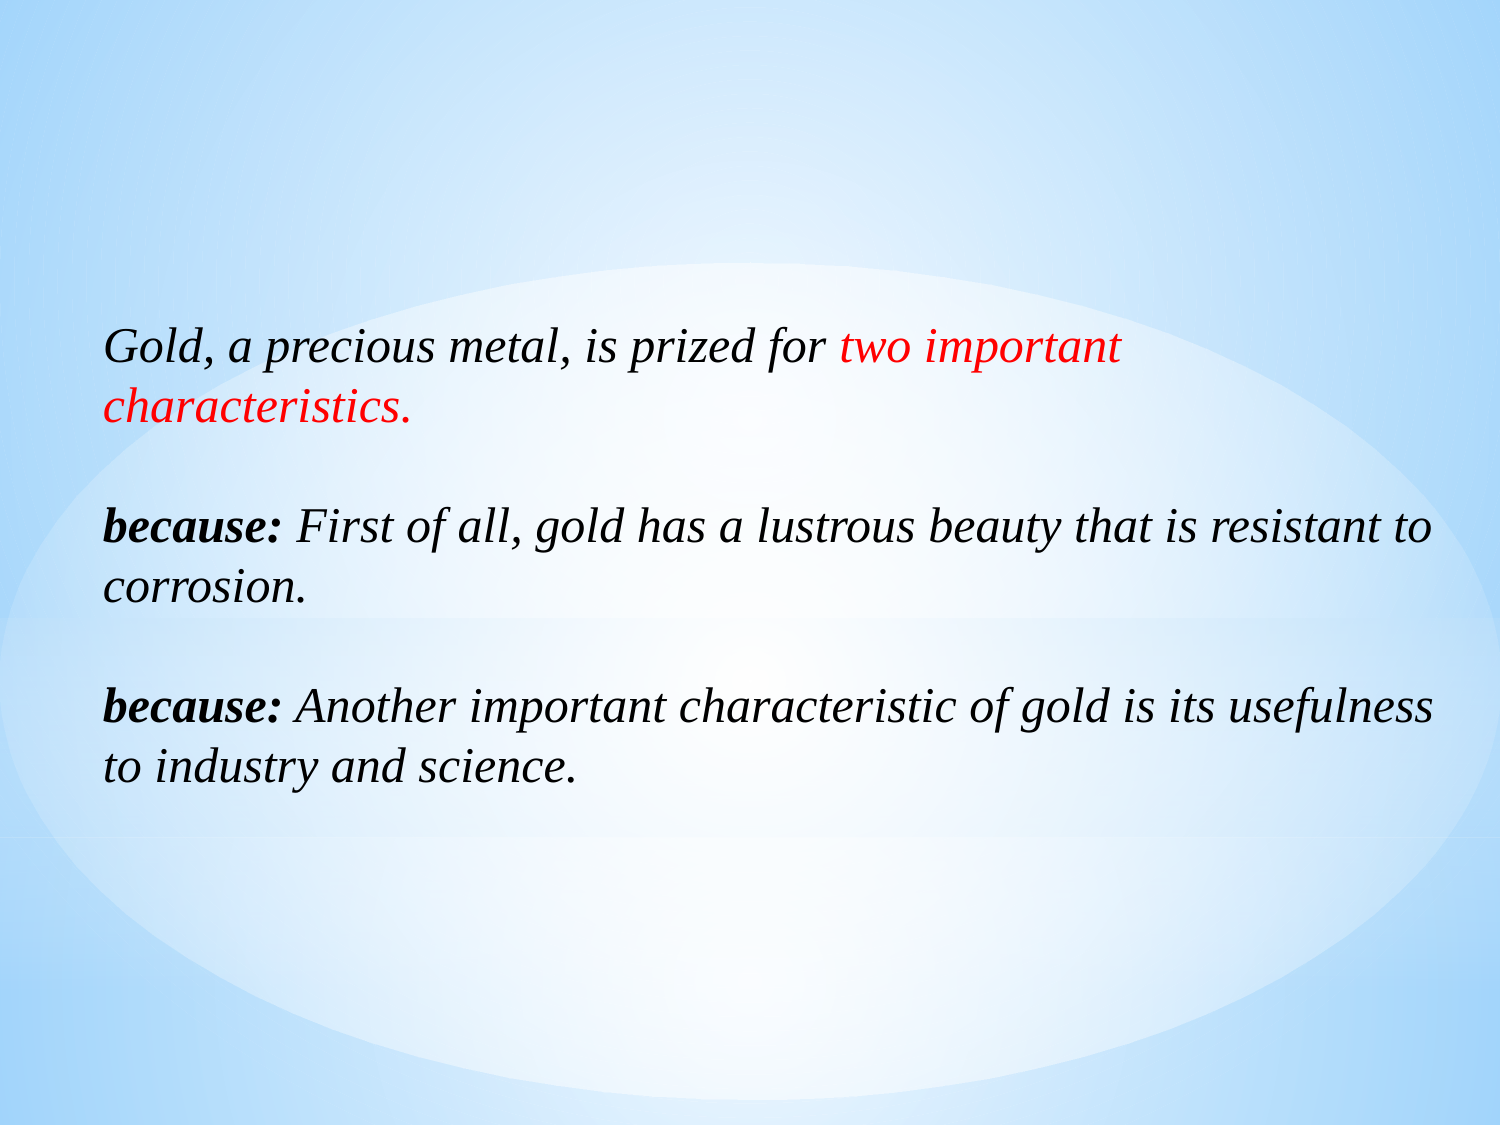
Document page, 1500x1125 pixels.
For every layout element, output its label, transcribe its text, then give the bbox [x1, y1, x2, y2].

text_box Gold, a precious metal, is prized for two important characteristics. because: First of all, gold has a lustrous beauty that is resistant to corrosion. because: Another important characteristic of gold is its usefulness to industry and science. [88, 304, 1459, 845]
